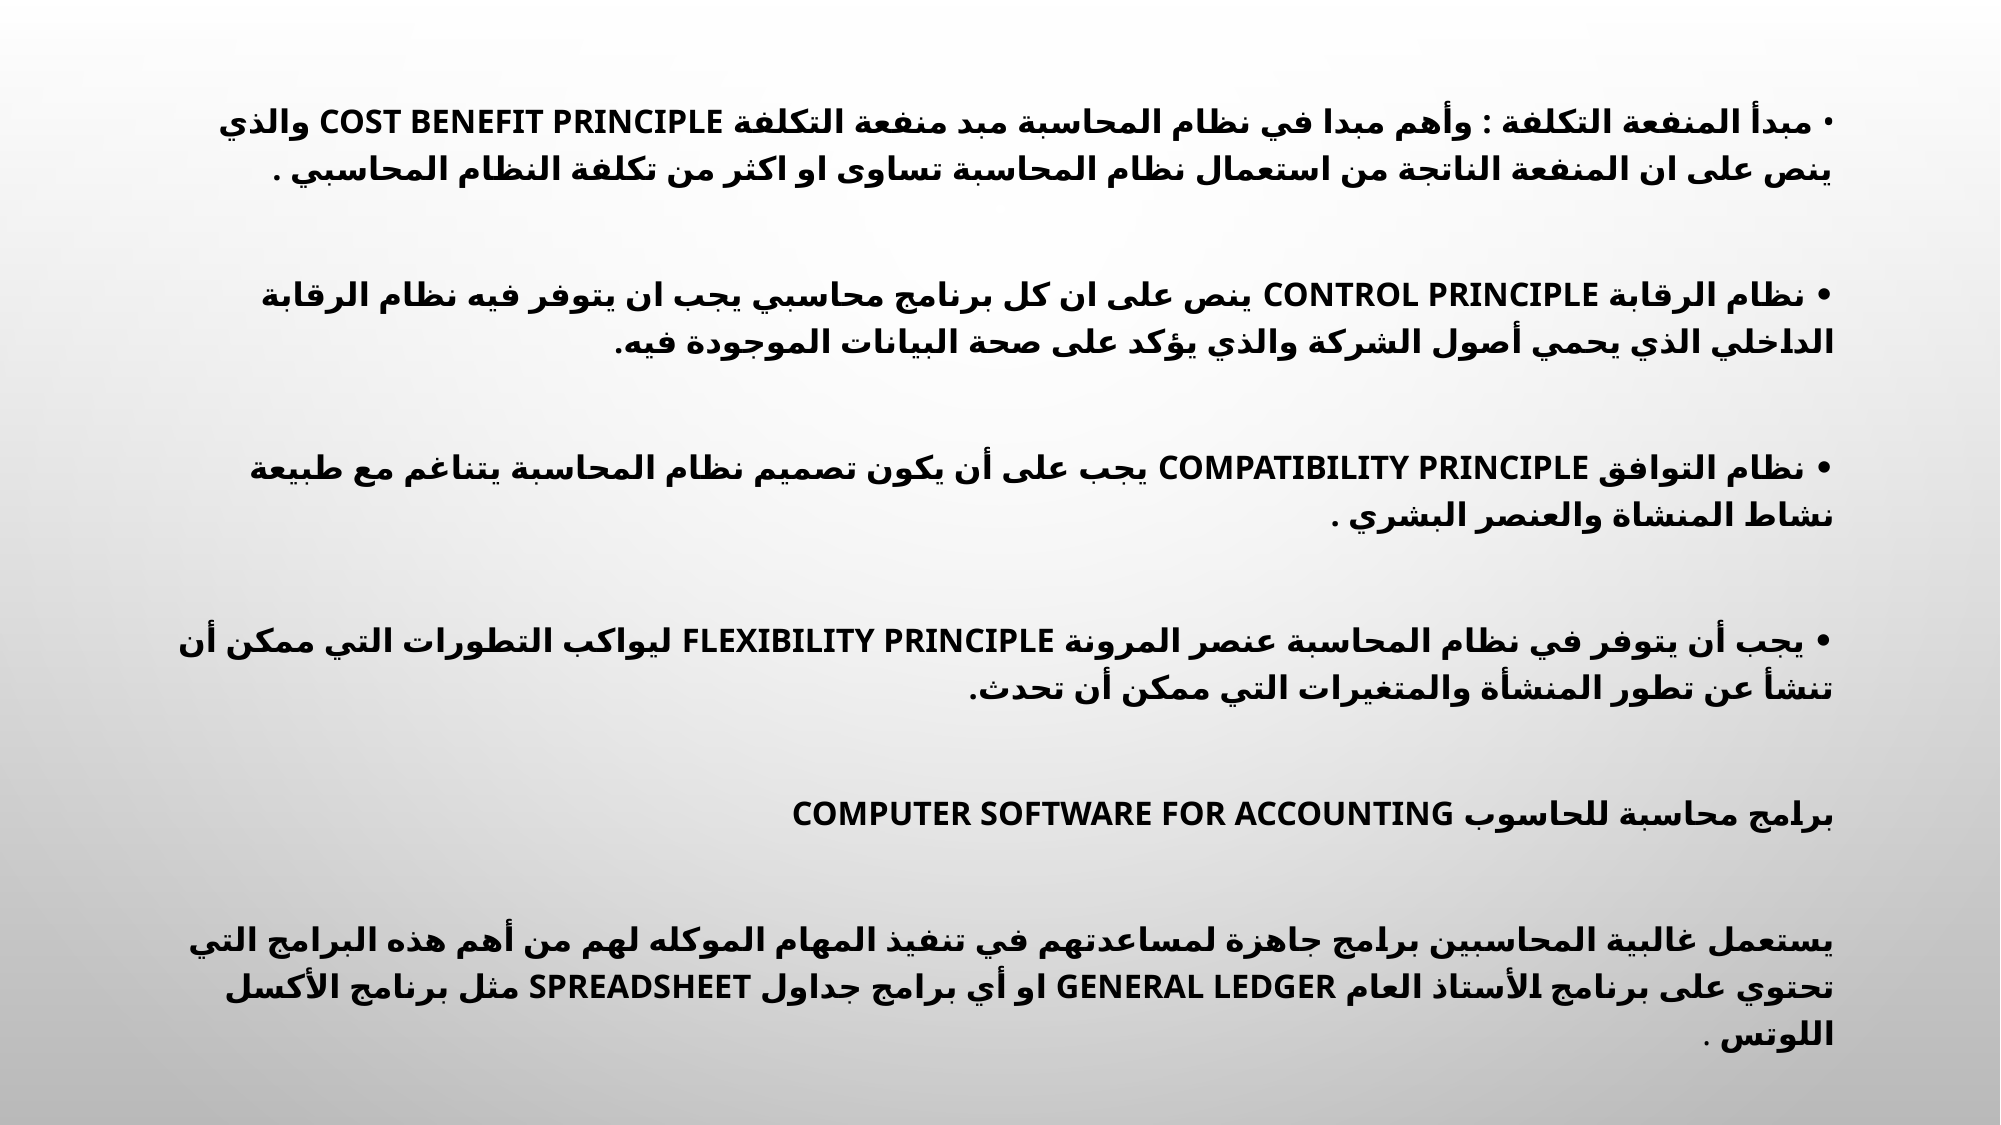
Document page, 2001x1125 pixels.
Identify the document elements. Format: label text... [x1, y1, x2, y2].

picture [0, 0, 2000, 1125]
list • مبدأ المنفعة التكلفة : وأهم مبدا في نظام المحاسبة مبد منفعة التكلفة Cost benefit Principle والذي ينص على ان المنفعة الناتجة من استعمال نظام المحاسبة تساوى او اكثر من تكلفة النظام المحاسبي . • نظام الرقابة Control Principle ينص على ان كل برنامج محاسبي يجب ان يتوفر فيه نظام الرقابة الداخلي الذي يحمي أصول الشركة والذي يؤكد على صحة البيانات الموجودة فيه. • نظام التوافق Compatibility Principle يجب على أن يكون تصميم نظام المحاسبة يتناغم مع طبيعة نشاط المنشاة والعنصر البشري . • يجب أن يتوفر في نظام المحاسبة عنصر المرونة Flexibility Principle ليواكب التطورات التي ممكن أن تنشأ عن تطور المنشأة والمتغيرات التي ممكن أن تحدث. برامج محاسبة للحاسوب Computer Software for Accounting يستعمل غالبية المحاسبين برامج جاهزة لمساعدتهم في تنفيذ المهام الموكله لهم من أهم هذه البرامج التي تحتوي على برنامج الأستاذ العام General Ledger او أي برامج جداول Spreadsheet مثل برنامج الأكسل اللوتس . [149, 85, 1851, 1068]
